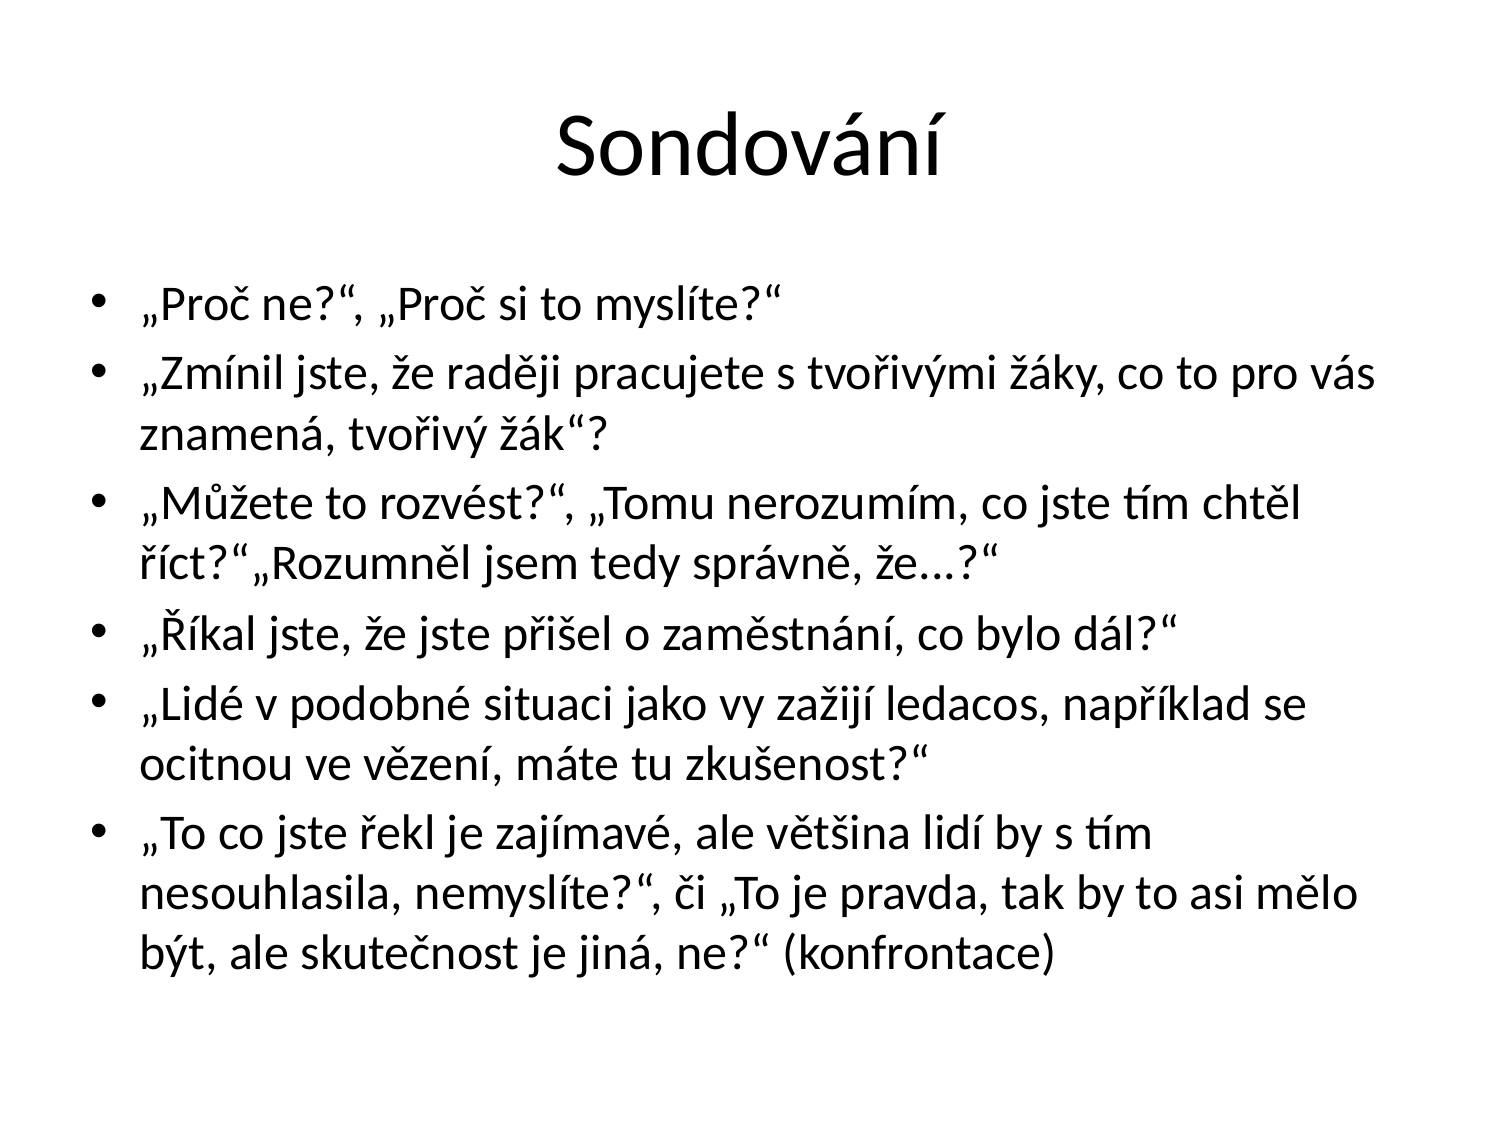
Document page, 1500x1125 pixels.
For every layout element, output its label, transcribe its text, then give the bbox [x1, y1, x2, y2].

list „Proč ne?“, „Proč si to myslíte?“ „Zmínil jste, že raději pracujete s tvořivými žáky, co to pro vás znamená, tvořivý žák“? „Můžete to rozvést?“, „Tomu nerozumím, co jste tím chtěl říct?“„Rozumněl jsem tedy správně, že...?“ „Říkal jste, že jste přišel o zaměstnání, co bylo dál?“ „Lidé v podobné situaci jako vy zažijí ledacos, například se ocitnou ve vězení, máte tu zkušenost?“ „To co jste řekl je zajímavé, ale většina lidí by s tím nesouhlasila, nemyslíte?“, či „To je pravda, tak by to asi mělo být, ale skutečnost je jiná, ne?“ (konfrontace) [75, 262, 1425, 1005]
title Sondování [75, 45, 1425, 233]
